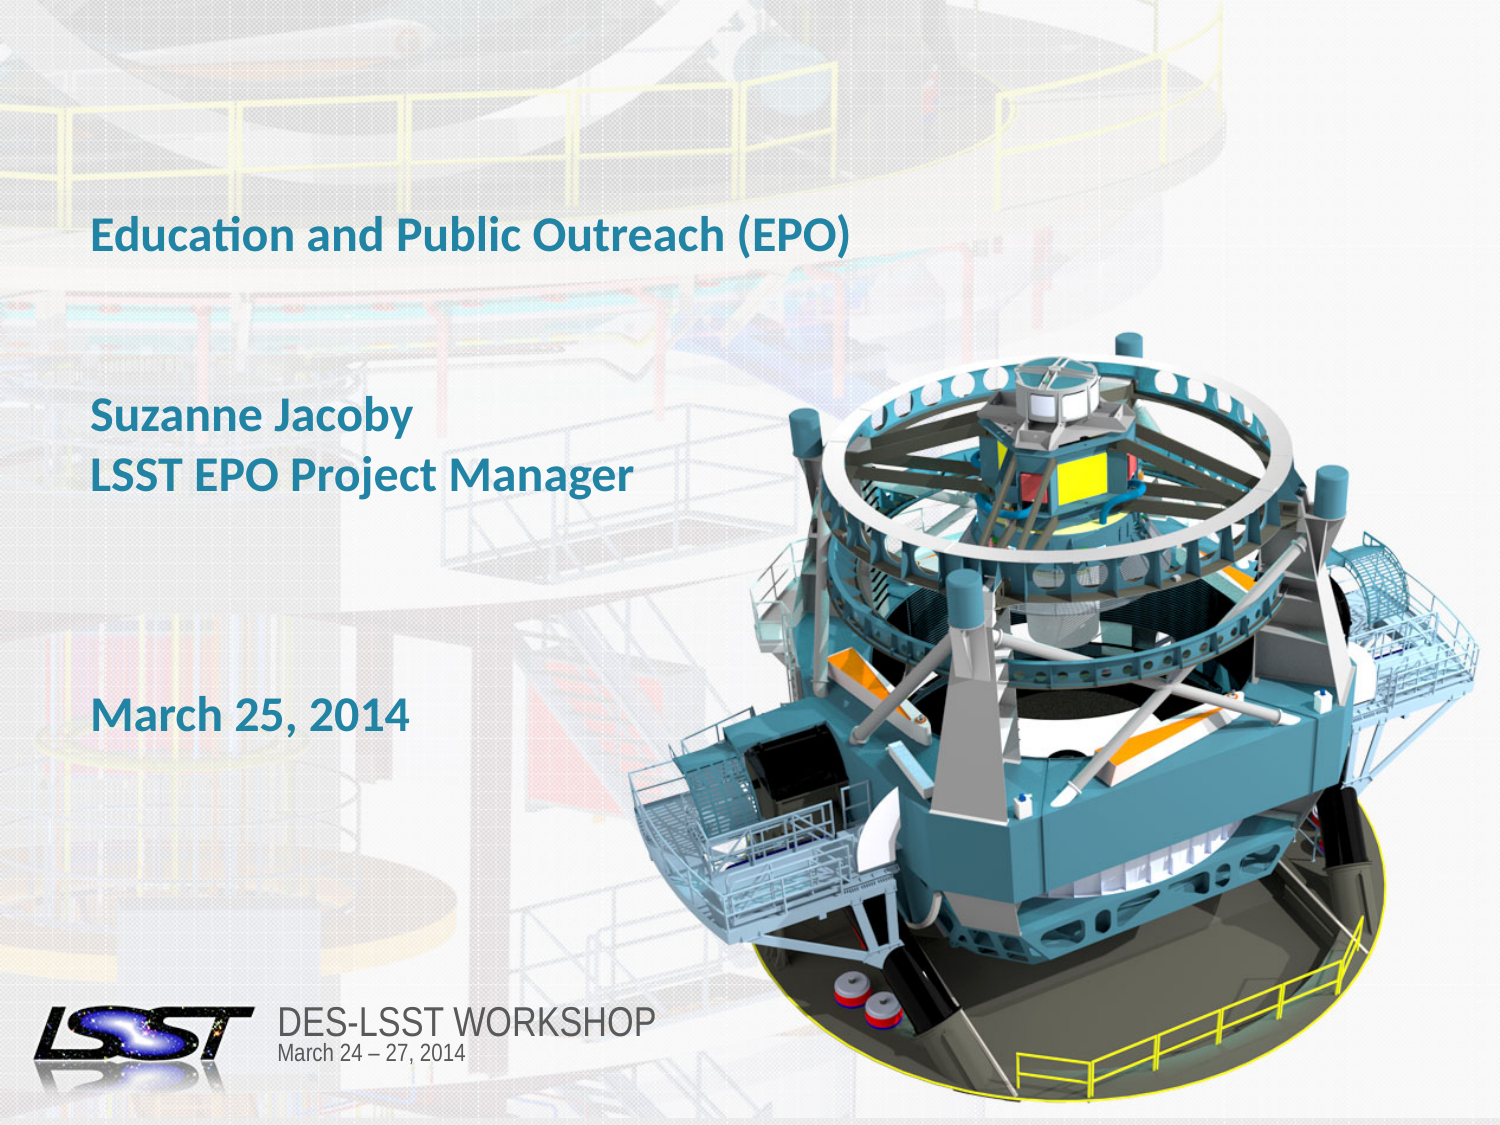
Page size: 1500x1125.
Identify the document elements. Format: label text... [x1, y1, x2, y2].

text_box DES-LSST Workshop [262, 987, 788, 1053]
picture [0, 0, 1500, 1125]
title Education and Public Outreach (EPO) Suzanne Jacoby LSST EPO Project Manager March 25, 2014 [74, 193, 1388, 705]
text_box March 24 – 27, 2014 [262, 1029, 750, 1075]
